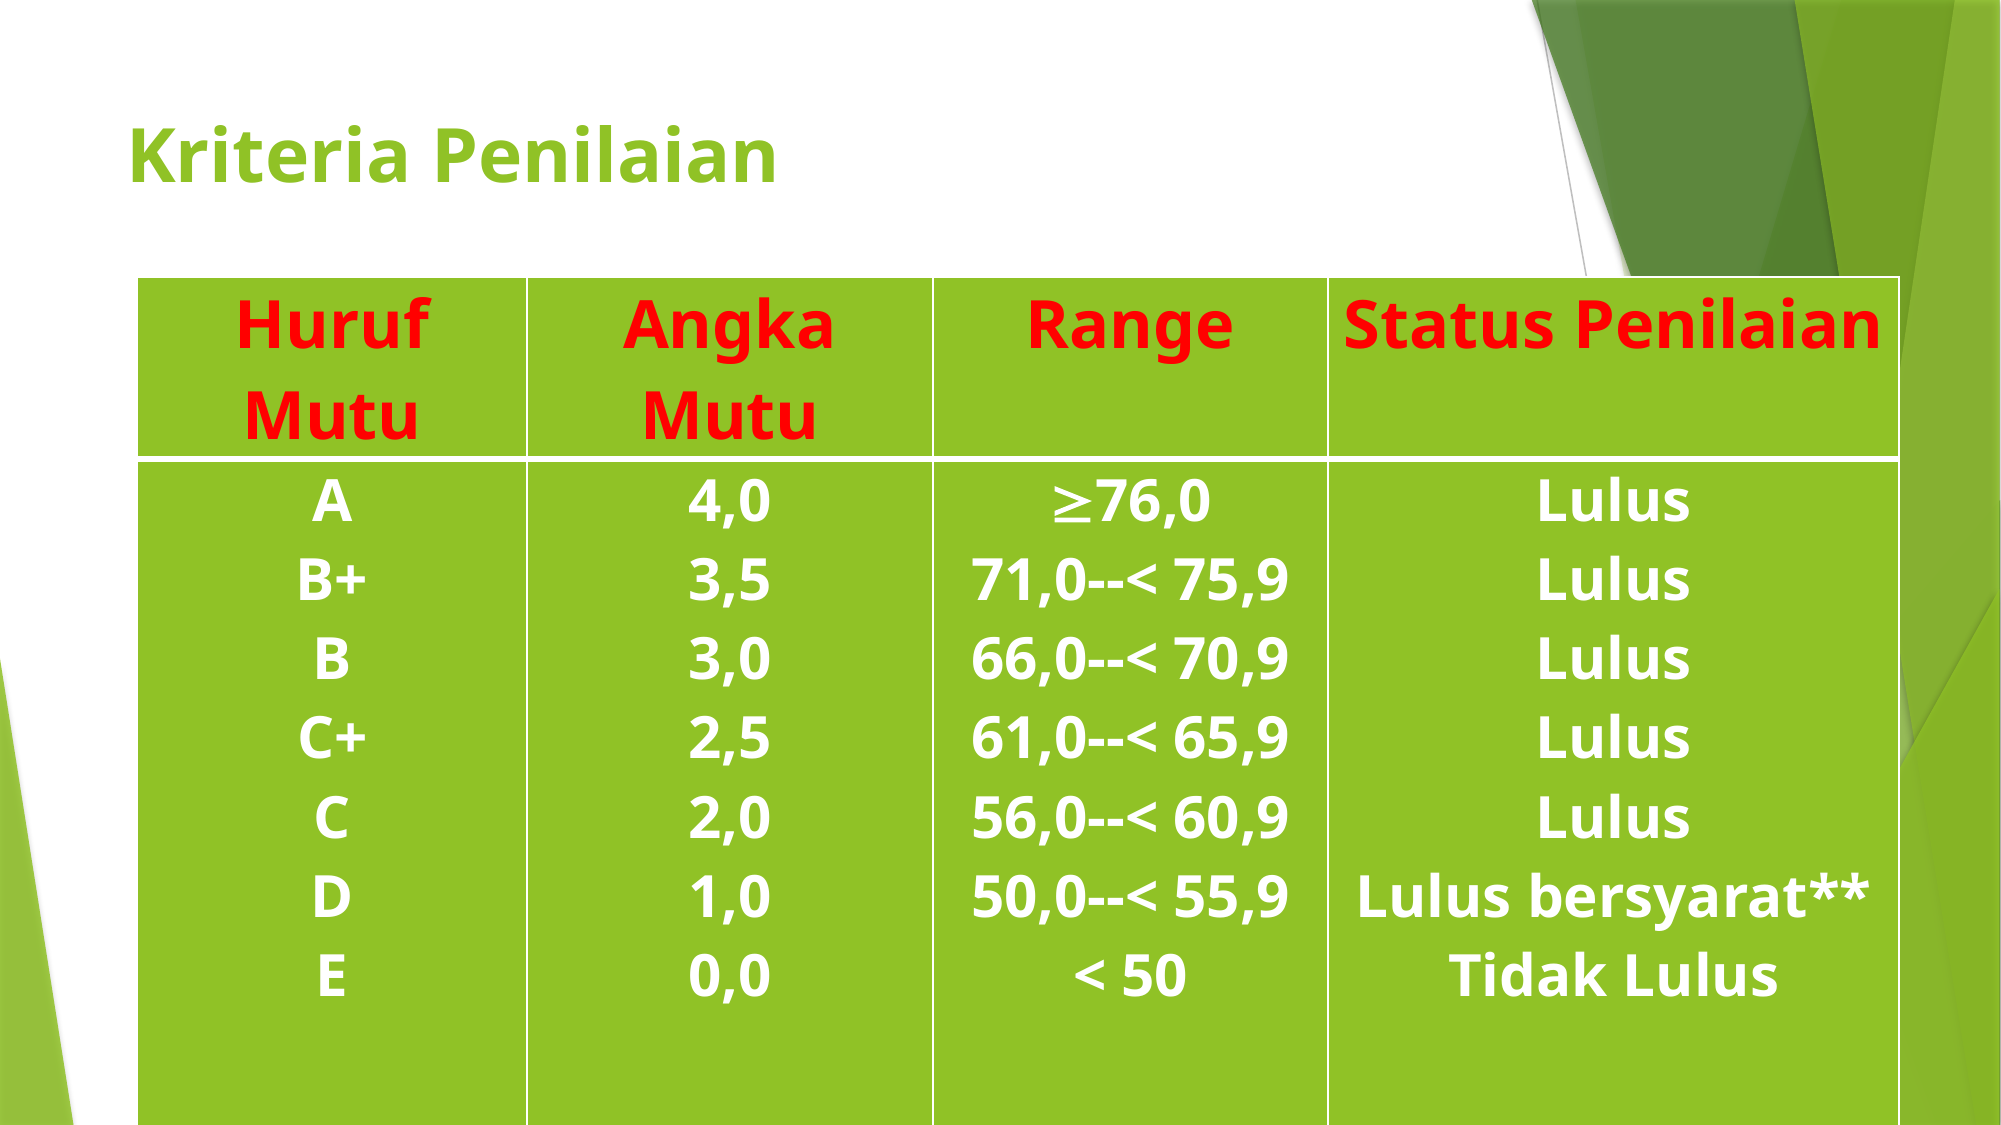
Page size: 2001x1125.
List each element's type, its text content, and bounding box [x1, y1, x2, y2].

table_cell Lulus Lulus Lulus Lulus Lulus Lulus bersyarat** Tidak Lulus [1329, 462, 1898, 1125]
title Kriteria Penilaian [111, 99, 1522, 317]
table_header Status Penilaian [1329, 278, 1898, 456]
table_cell 76,0 71,0--< 75,9 66,0--< 70,9 61,0--< 65,9 56,0--< 60,9 50,0--< 55,9 < 50 [934, 462, 1327, 1125]
table_header Range [934, 278, 1327, 456]
table_header Angka Mutu [528, 278, 932, 456]
table_cell 4,0 3,5 3,0 2,5 2,0 1,0 0,0 [528, 462, 932, 1125]
table_cell A B+ B C+ C D E [138, 462, 526, 1125]
table_header Huruf Mutu [138, 278, 526, 456]
